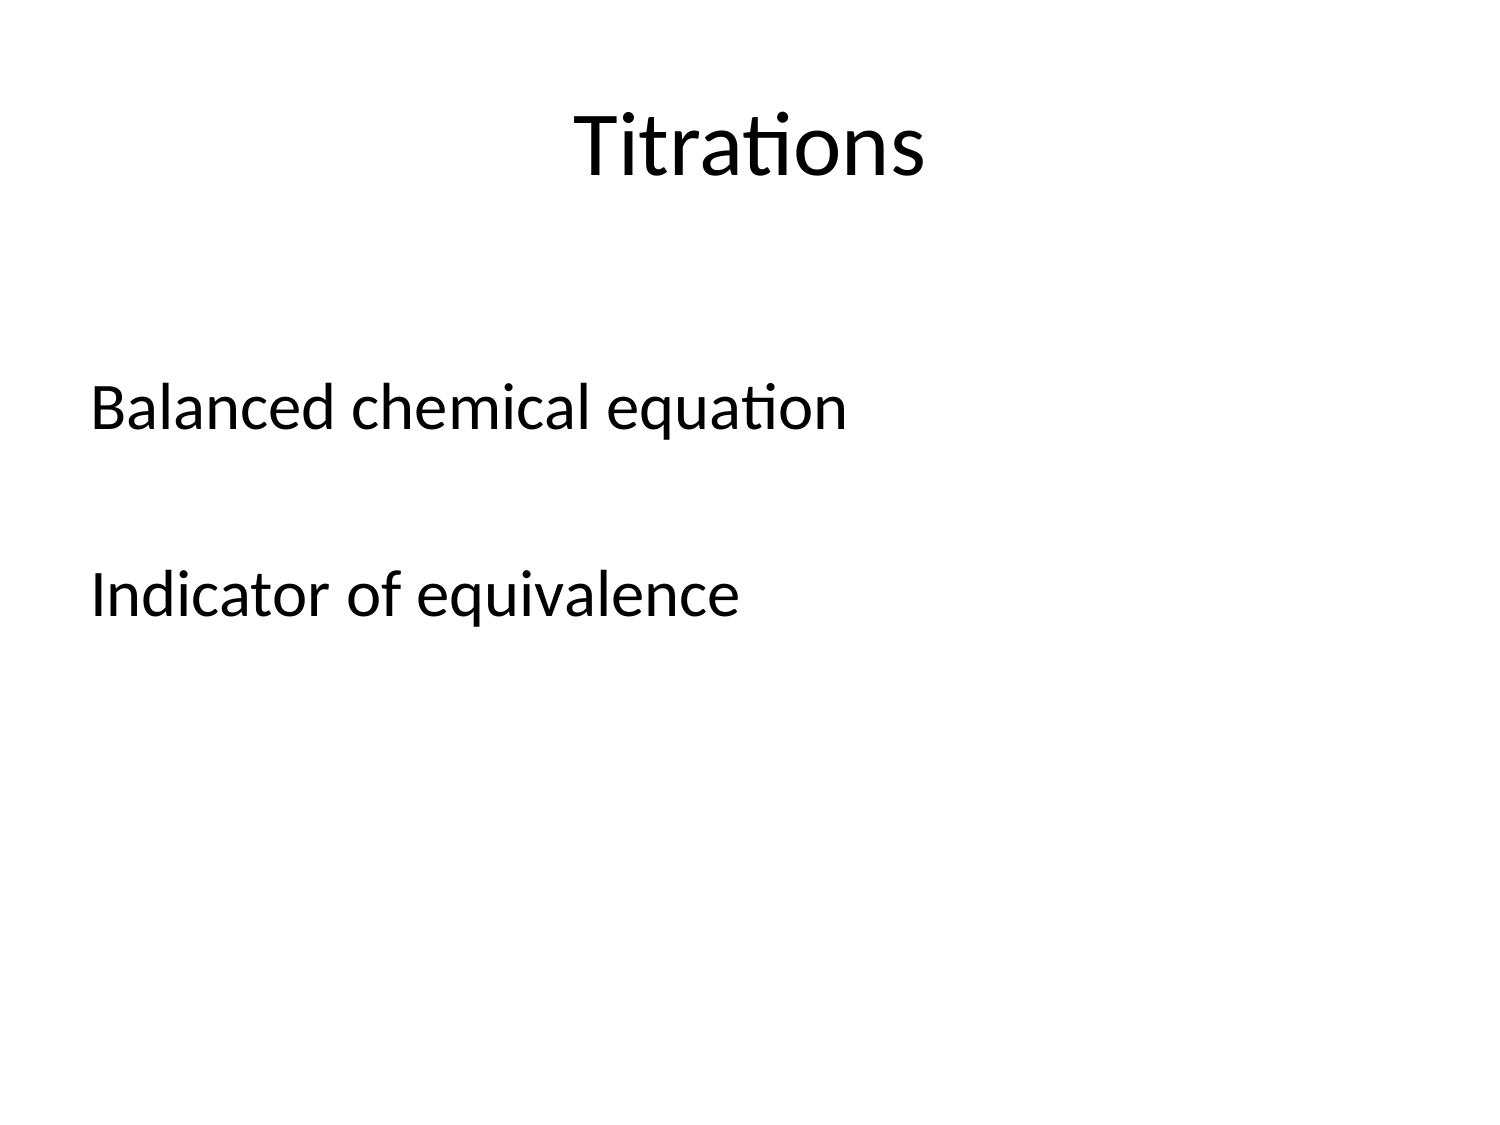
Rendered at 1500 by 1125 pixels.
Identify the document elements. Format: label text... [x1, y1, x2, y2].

title Titrations [75, 45, 1425, 233]
list Balanced chemical equation Indicator of equivalence [75, 262, 1425, 1005]
